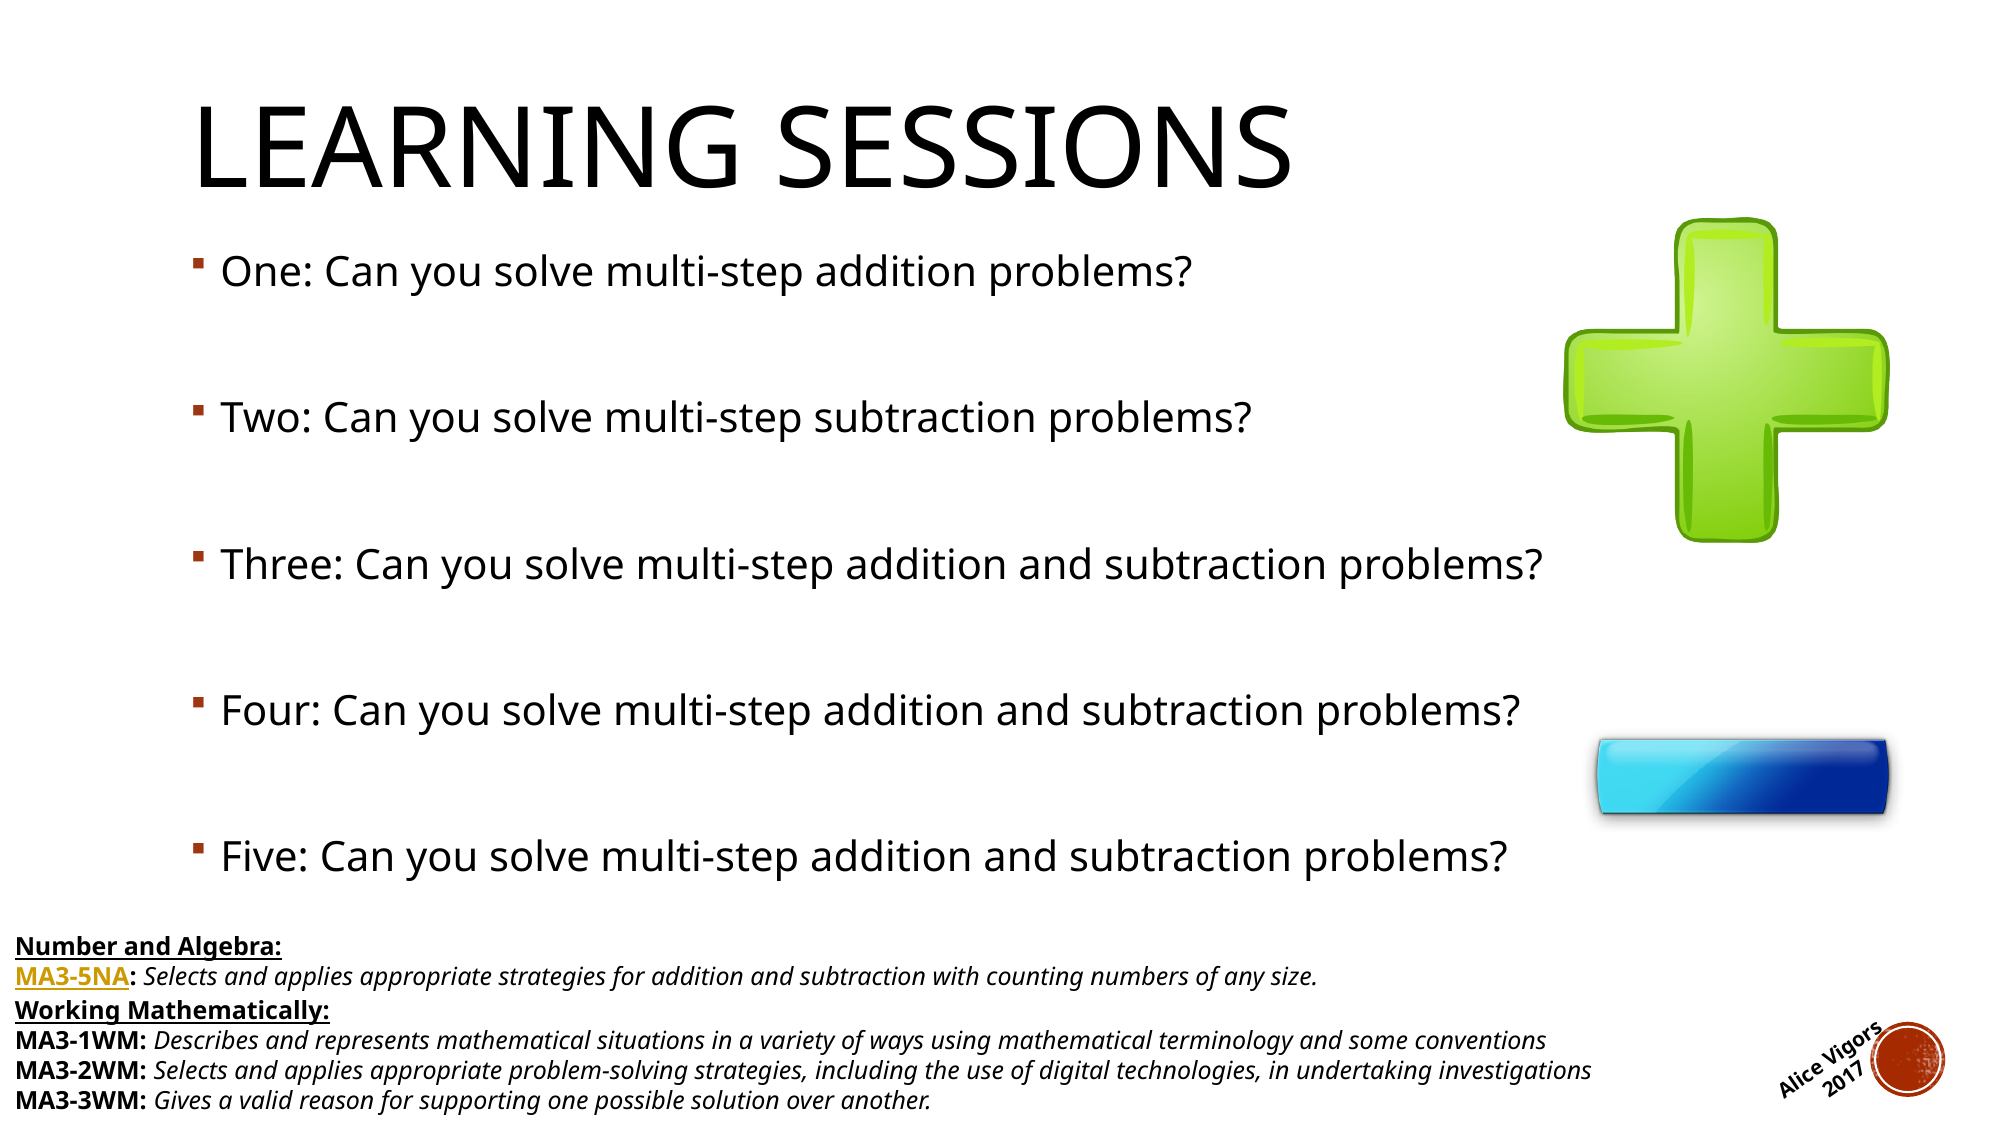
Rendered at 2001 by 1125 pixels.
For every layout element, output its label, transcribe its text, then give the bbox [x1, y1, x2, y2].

title Learning Sessions [175, 18, 1826, 238]
text_box Number and Algebra: MA3-5NA: Selects and applies appropriate strategies for addition and subtraction with counting numbers of any size. Working Mathematically: MA3-1WM: Describes and represents mathematical situations in a variety of ways using mathematical terminology and some conventions MA3-2WM: Selects and applies appropriate problem-solving strategies, including the use of digital technologies, in undertaking investigations MA3-3WM: Gives a valid reason for supporting one possible solution over another. [0, 923, 1865, 1122]
list One: Can you solve multi-step addition problems? Two: Can you solve multi-step subtraction problems? Three: Can you solve multi-step addition and subtraction problems? Four: Can you solve multi-step addition and subtraction problems? Five: Can you solve multi-step addition and subtraction problems? [175, 238, 1826, 903]
text_box Alice Vigors 2017 [1751, 995, 1921, 1125]
picture [1563, 217, 1890, 543]
picture [1563, 598, 1922, 957]
